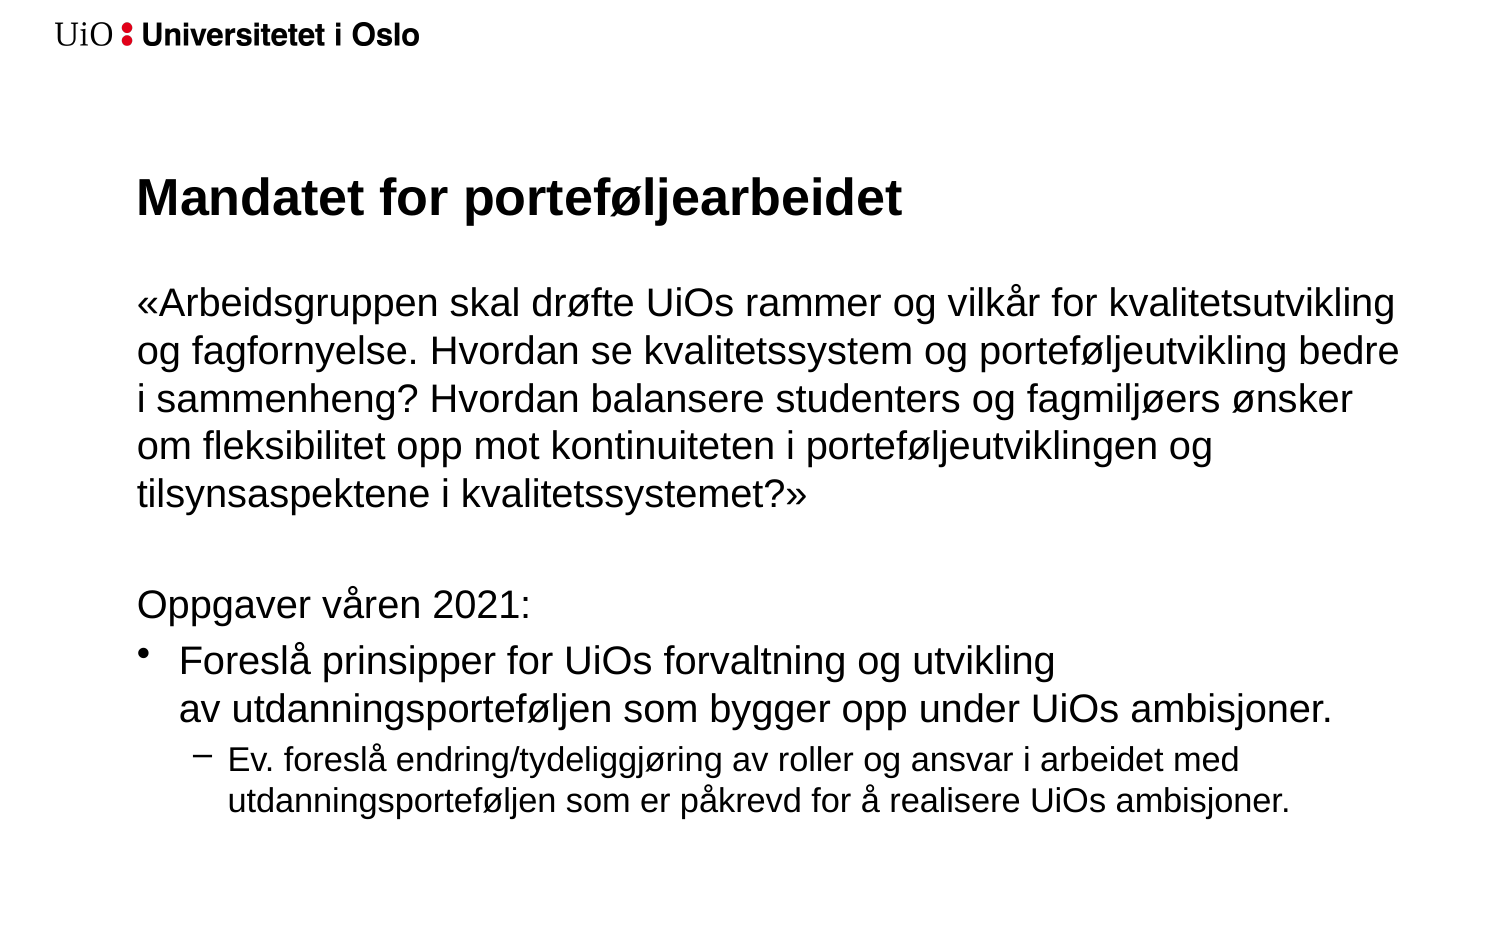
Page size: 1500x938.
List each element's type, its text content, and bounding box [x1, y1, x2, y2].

list «Arbeidsgruppen skal drøfte UiOs rammer og vilkår for kvalitetsutvikling og fagfornyelse. Hvordan se kvalitetssystem og porteføljeutvikling bedre i sammenheng? Hvordan balansere studenters og fagmiljøers ønsker om fleksibilitet opp mot kontinuiteten i porteføljeutviklingen og tilsynsaspektene i kvalitetssystemet?» Oppgaver våren 2021: Foreslå prinsipper for UiOs forvaltning og utvikling av utdanningsporteføljen som bygger opp under UiOs ambisjoner. Ev. foreslå endring/tydeliggjøring av roller og ansvar i arbeidet med utdanningsporteføljen som er påkrevd for å realisere UiOs ambisjoner. [125, 270, 1425, 834]
picture [55, 22, 419, 46]
title Mandatet for porteføljearbeidet [125, 116, 1425, 270]
